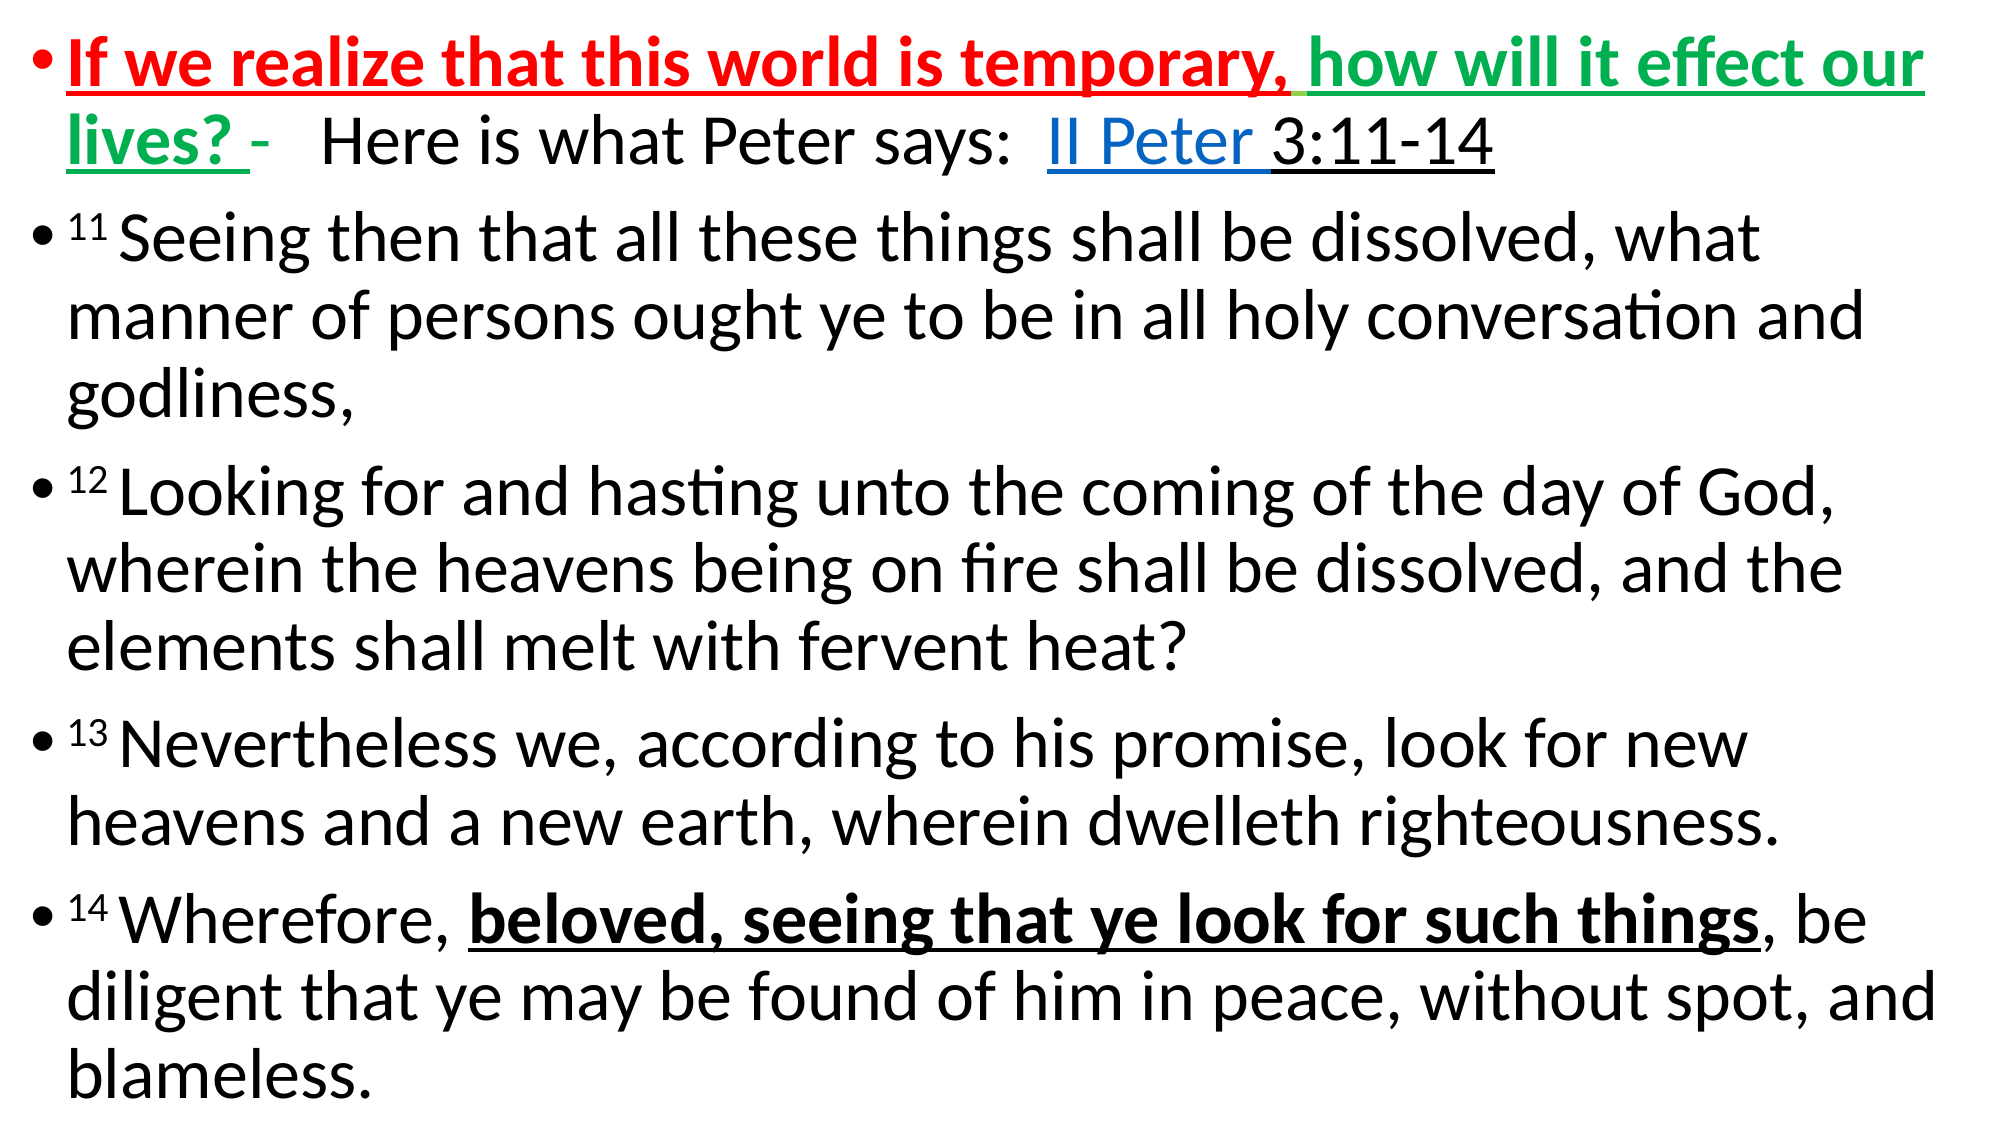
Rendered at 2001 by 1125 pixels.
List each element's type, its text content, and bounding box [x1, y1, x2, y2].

list If we realize that this world is temporary, how will it effect our lives? - Here is what Peter says: II Peter 3:11-14 11 Seeing then that all these things shall be dissolved, what manner of persons ought ye to be in all holy conversation and godliness, 12 Looking for and hasting unto the coming of the day of God, wherein the heavens being on fire shall be dissolved, and the elements shall melt with fervent heat? 13 Nevertheless we, according to his promise, look for new heavens and a new earth, wherein dwelleth righteousness. 14 Wherefore, beloved, seeing that ye look for such things, be diligent that ye may be found of him in peace, without spot, and blameless. [15, 17, 1979, 1125]
